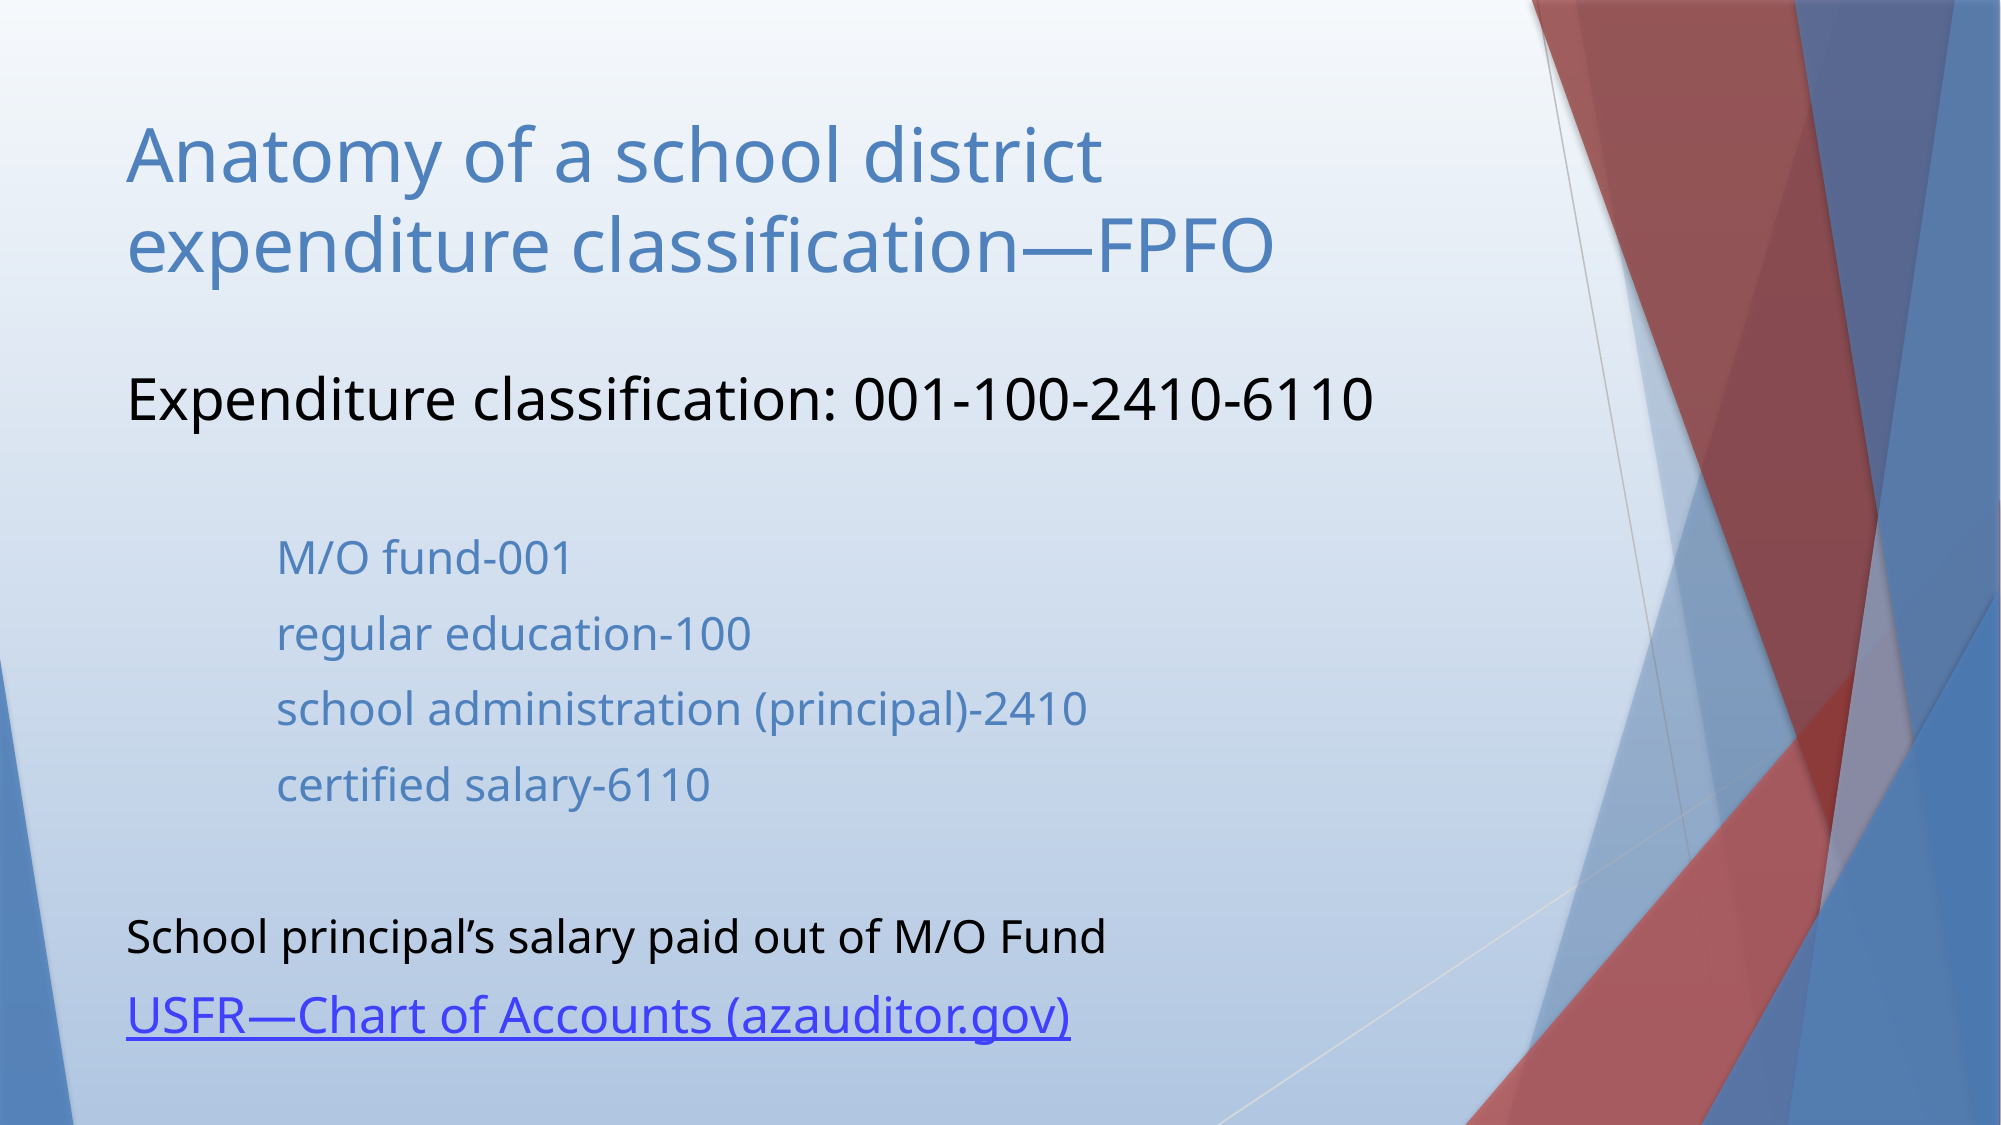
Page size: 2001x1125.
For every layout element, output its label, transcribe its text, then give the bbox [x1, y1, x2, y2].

title Anatomy of a school district expenditure classification—FPFO [111, 99, 1522, 317]
list Expenditure classification: 001-100-2410-6110 M/O fund-001 regular education-100 school administration (principal)-2410 certified salary-6110 School principal’s salary paid out of M/O Fund USFR—Chart of Accounts (azauditor.gov) [111, 354, 1522, 1089]
